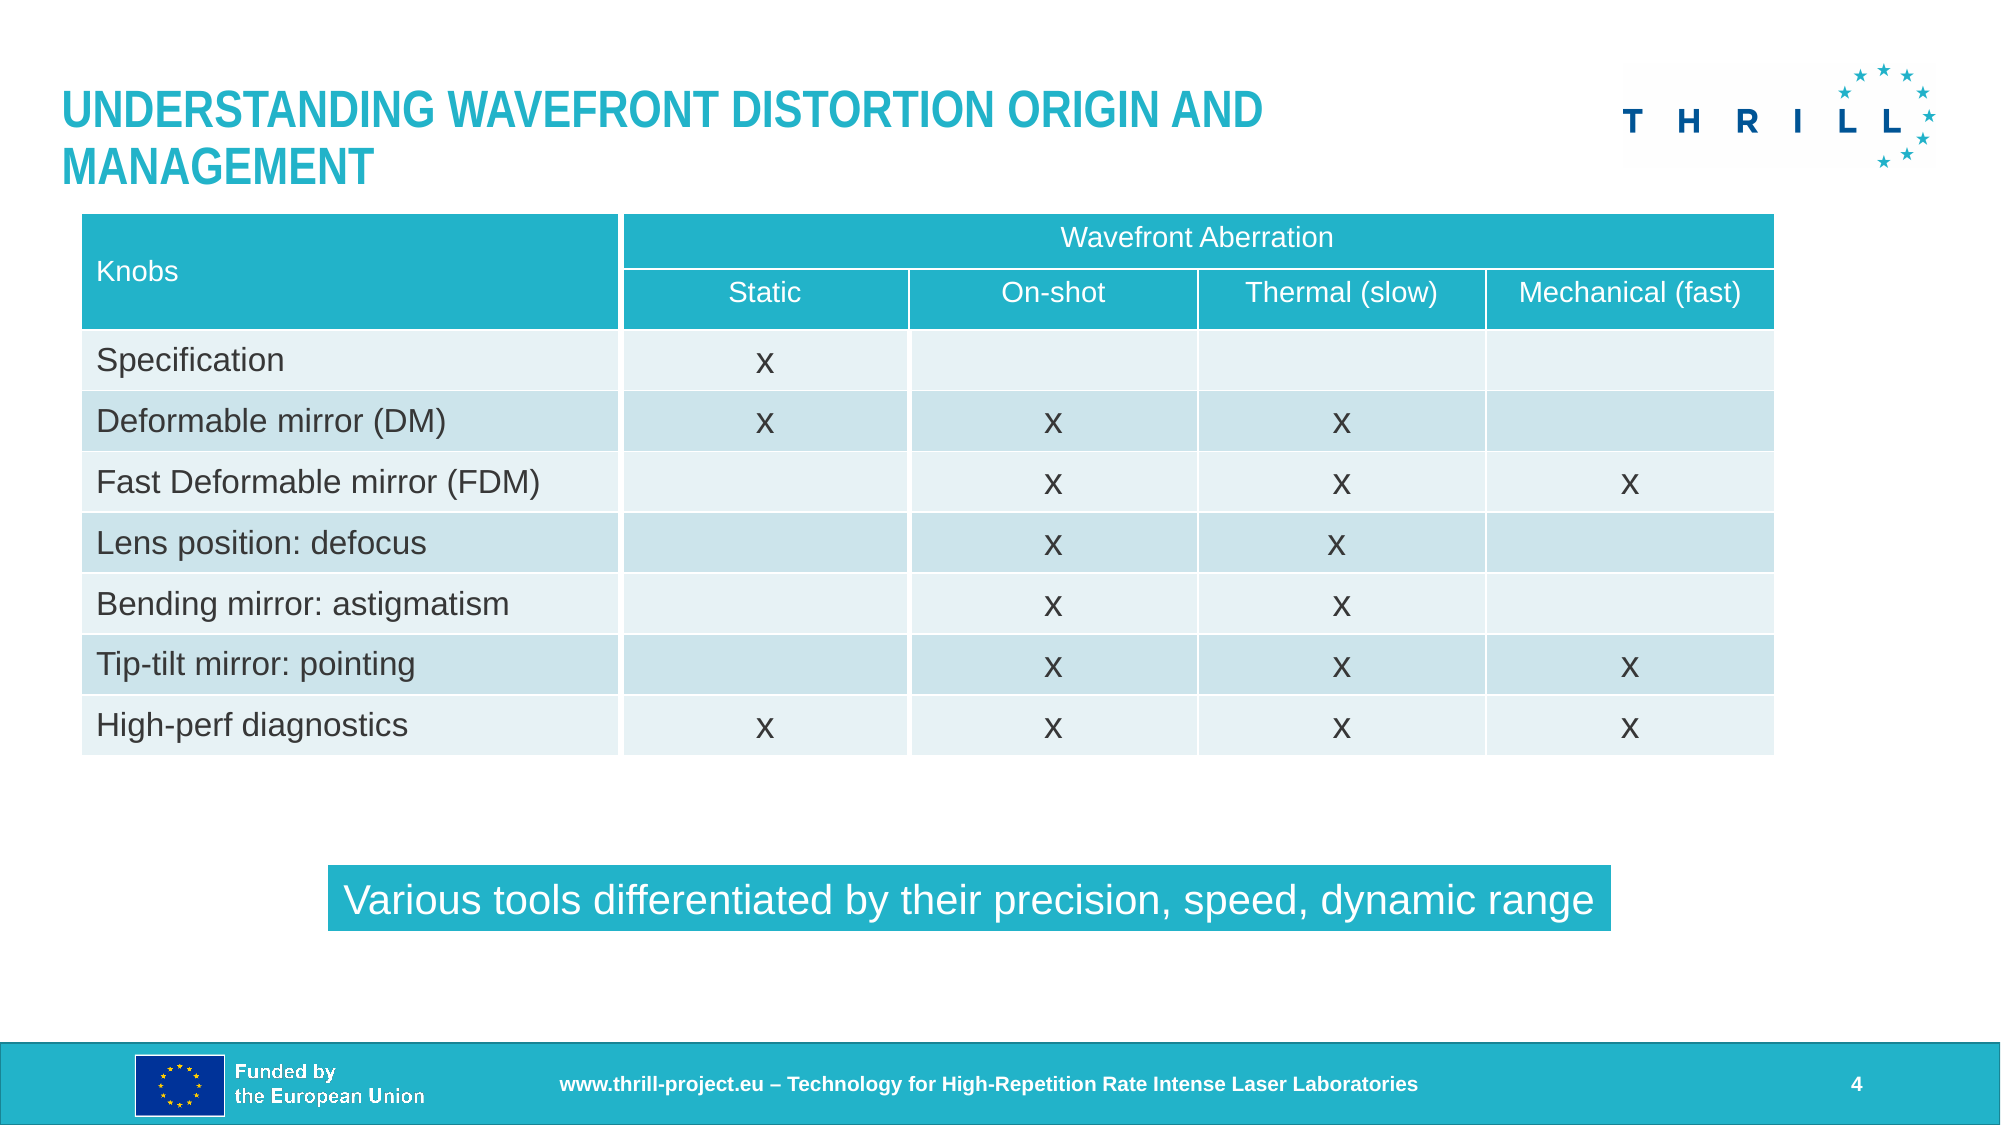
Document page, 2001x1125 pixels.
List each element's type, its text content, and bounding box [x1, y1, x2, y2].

table_cell x [1199, 391, 1485, 451]
table_cell Specification [82, 331, 618, 390]
table_cell [1487, 513, 1774, 572]
table_cell Deformable mirror (DM) [82, 391, 618, 451]
table_cell Bending mirror: astigmatism [82, 574, 618, 633]
table_cell x [912, 452, 1197, 511]
picture [131, 1051, 436, 1120]
text_box Various tools differentiated by their precision, speed, dynamic range [328, 865, 1611, 931]
table_cell High-perf diagnostics [82, 696, 618, 755]
table_cell [912, 331, 1197, 390]
table_cell x [912, 513, 1197, 572]
table_cell x [624, 696, 907, 755]
title Understanding wavefront distortion origin and management [46, 74, 1513, 204]
table_cell Lens position: defocus [82, 513, 618, 572]
table_cell [624, 574, 907, 633]
table_cell x [1487, 635, 1774, 694]
table_cell On-shot [910, 270, 1197, 329]
table_cell [624, 513, 907, 572]
table_cell x [624, 391, 907, 451]
table_cell [624, 635, 907, 694]
table_cell x [1199, 452, 1485, 511]
table_cell Thermal (slow) [1199, 270, 1485, 329]
table_cell Static [624, 270, 908, 329]
table_cell x [912, 574, 1197, 633]
table_cell x [1199, 574, 1485, 633]
picture [1623, 63, 1936, 168]
table_cell x [1199, 635, 1485, 694]
table_header Wavefront Aberration [624, 214, 1774, 268]
table_cell Mechanical (fast) [1487, 270, 1774, 329]
table_cell x [912, 391, 1197, 451]
table_cell [1487, 391, 1774, 451]
table_cell x [912, 635, 1197, 694]
table_cell x [912, 696, 1197, 755]
table_header Knobs [82, 214, 618, 329]
table_cell x [1199, 513, 1485, 572]
table_cell [624, 452, 907, 511]
table_cell x [1487, 452, 1774, 511]
slide_number 4 [1779, 1053, 1863, 1114]
table_cell x [1199, 696, 1485, 755]
table_cell [1199, 331, 1485, 390]
table_cell [1487, 574, 1774, 633]
table_cell Fast Deformable mirror (FDM) [82, 452, 618, 511]
table_cell x [624, 331, 907, 390]
table_cell x [1487, 696, 1774, 755]
table_cell Tip-tilt mirror: pointing [82, 635, 618, 694]
table_cell [1487, 331, 1774, 390]
